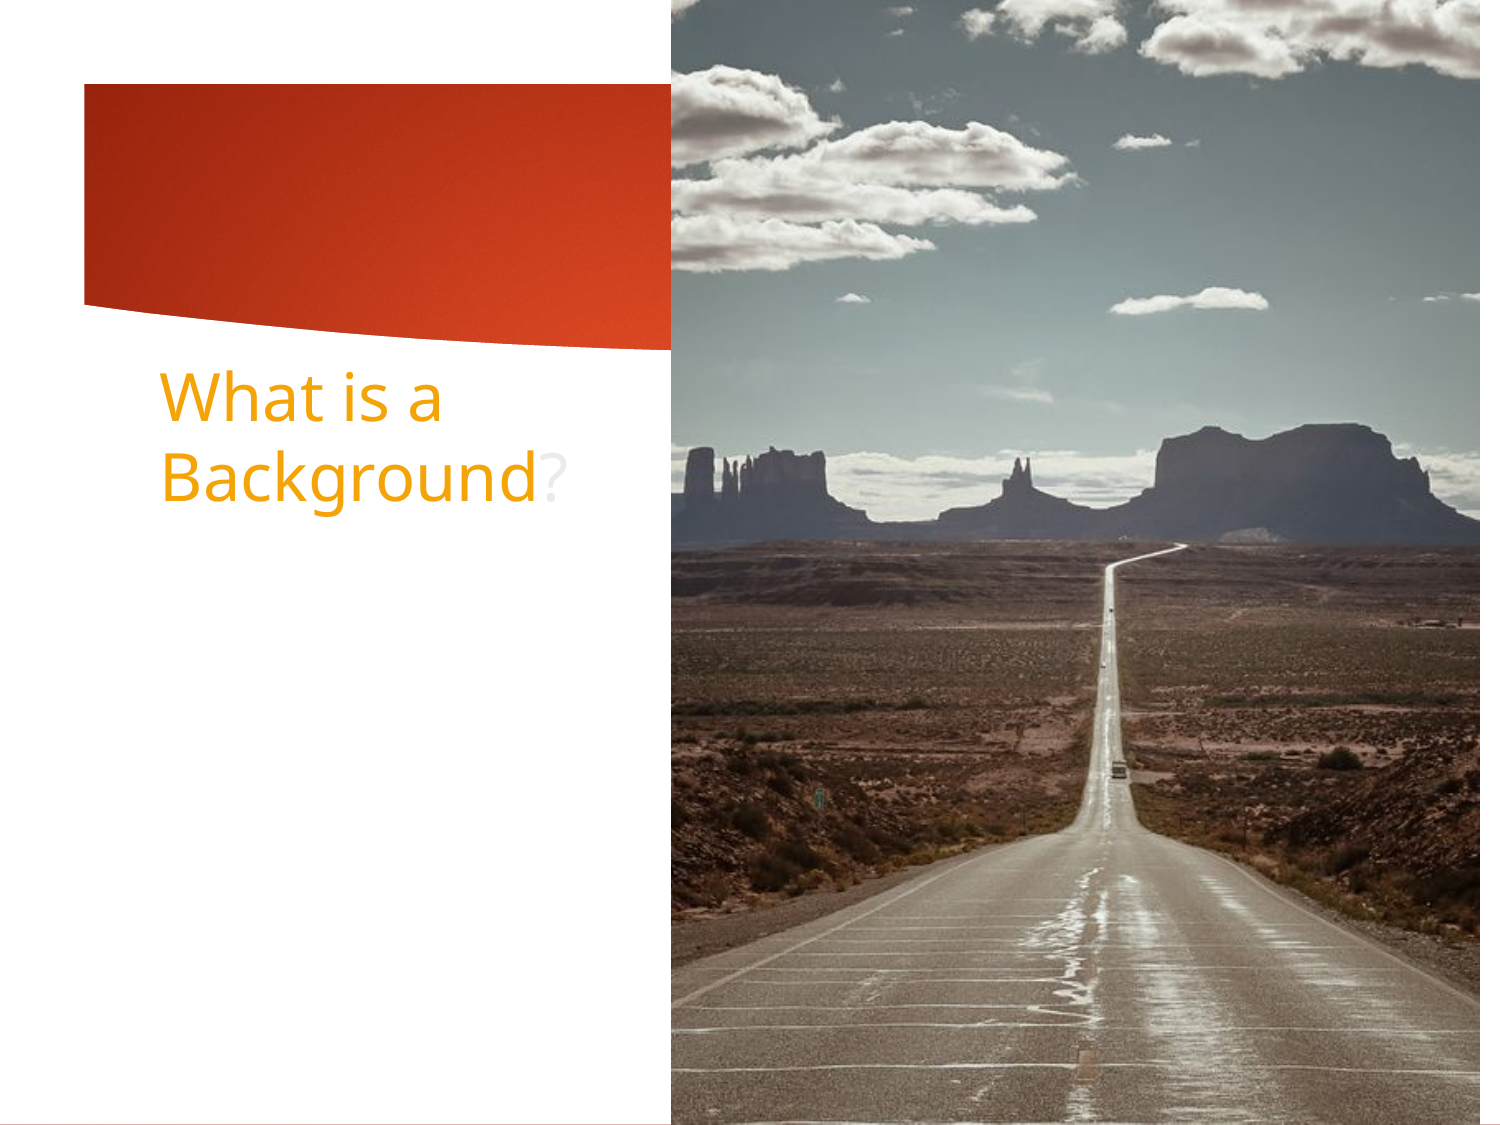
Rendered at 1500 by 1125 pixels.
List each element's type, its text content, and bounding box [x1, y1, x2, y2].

picture [670, 0, 1481, 1125]
title What is a Background? [144, 265, 645, 604]
